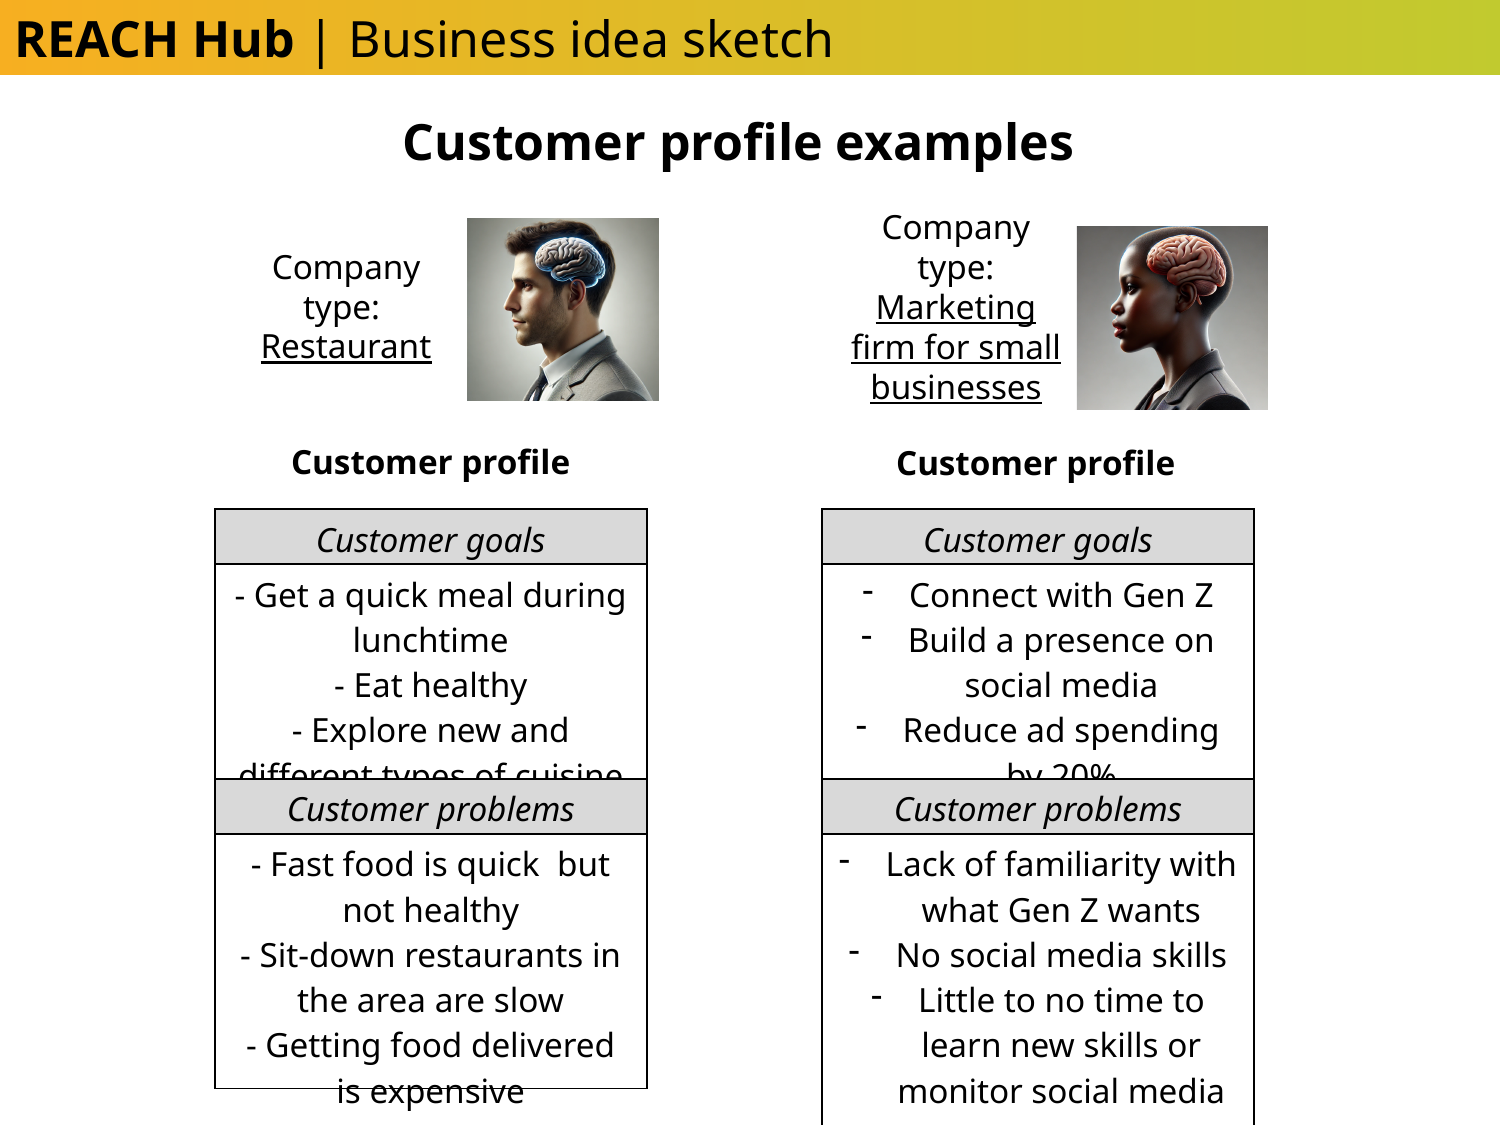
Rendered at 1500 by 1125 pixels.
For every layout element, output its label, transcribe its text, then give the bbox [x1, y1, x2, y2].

picture [466, 217, 659, 402]
table_cell Customer problems [823, 780, 1253, 833]
text_box Company type: Restaurant [215, 238, 466, 373]
text_box Company type: Marketing firm for small businesses [826, 198, 1086, 414]
text_box Customer profile examples [103, 103, 1374, 178]
table_cell Lack of familiarity with what Gen Z wants No social media skills Little to no time to learn new skills or monitor social media accounts [823, 835, 1253, 1125]
text_box Customer profile [841, 434, 1231, 490]
picture [1076, 226, 1269, 410]
table_cell - Fast food is quick but not healthy - Sit-down restaurants in the area are slow - Getting food delivered is expensive [216, 835, 646, 1088]
table_cell Connect with Gen Z Build a presence on social media Reduce ad spending by 20% [823, 565, 1253, 778]
table_header Customer goals [216, 510, 646, 563]
text_box Customer profile [236, 434, 625, 489]
table_cell Customer problems [216, 780, 646, 833]
text_box REACH Hub | Business idea sketch [0, 0, 1500, 75]
table_cell - Get a quick meal during lunchtime - Eat healthy - Explore new and different types of cuisine [216, 565, 646, 778]
table_header Customer goals [823, 510, 1253, 563]
